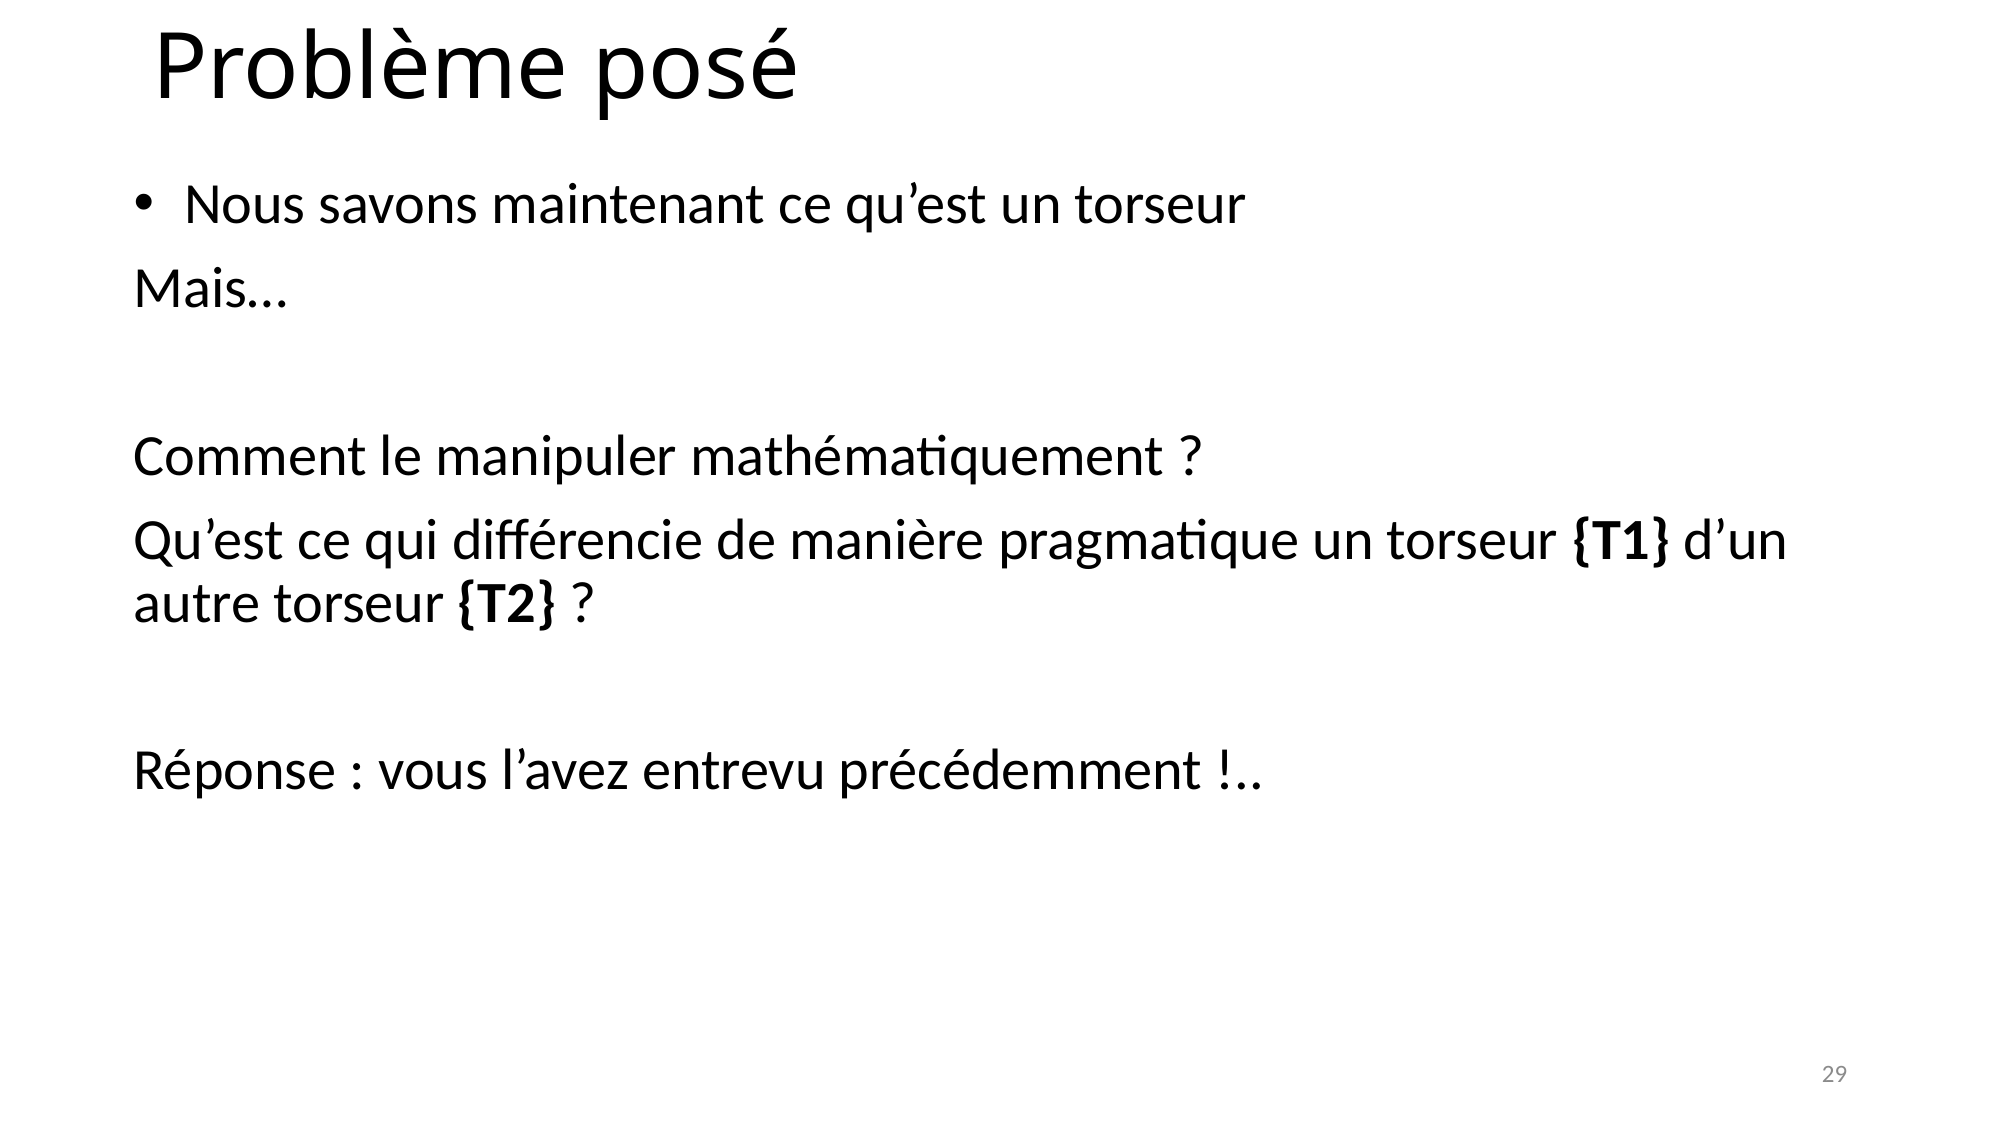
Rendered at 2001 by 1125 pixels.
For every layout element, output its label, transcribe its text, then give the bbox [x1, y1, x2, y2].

slide_number 29 [1412, 1042, 1863, 1103]
title Problème posé [137, 0, 1863, 139]
list Nous savons maintenant ce qu’est un torseur Mais… Comment le manipuler mathématiquement ? Qu’est ce qui différencie de manière pragmatique un torseur {T1} d’un autre torseur {T2} ? Réponse : vous l’avez entrevu précédemment !.. [118, 166, 1844, 880]
